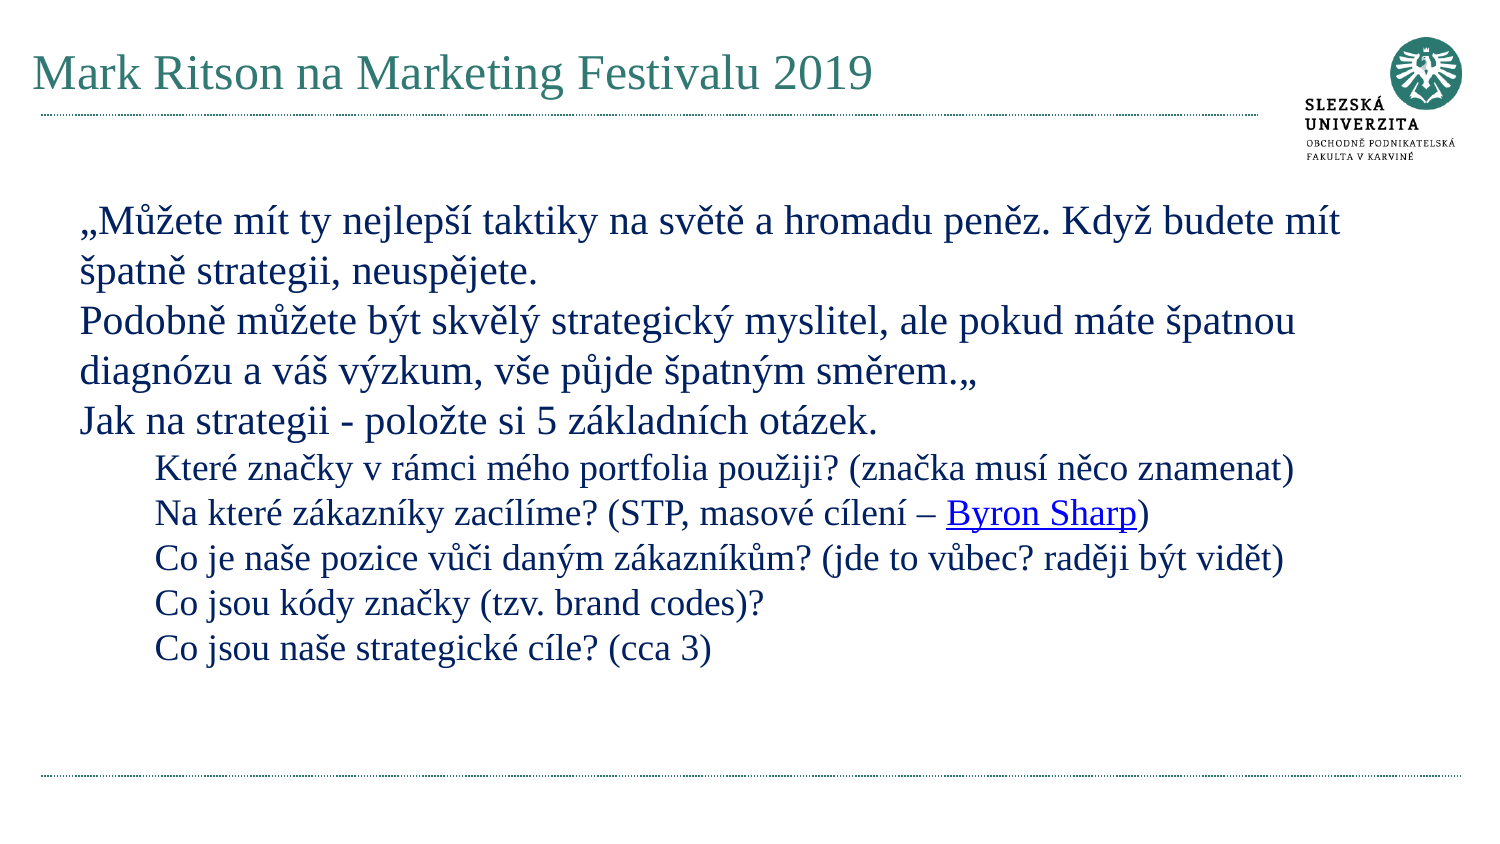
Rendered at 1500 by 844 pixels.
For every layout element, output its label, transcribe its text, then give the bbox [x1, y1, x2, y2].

list „Můžete mít ty nejlepší taktiky na světě a hromadu peněz. Když budete mít špatně strategii, neuspějete. Podobně můžete být skvělý strategický myslitel, ale pokud máte špatnou diagnózu a váš výzkum, vše půjde špatným směrem.„ Jak na strategii - položte si 5 základních otázek. Které značky v rámci mého portfolia použiji? (značka musí něco znamenat) Na které zákazníky zacílíme? (STP, masové cílení – Byron Sharp) Co je naše pozice vůči daným zákazníkům? (jde to vůbec? raději být vidět) Co jsou kódy značky (tzv. brand codes)? Co jsou naše strategické cíle? (cca 3) [64, 185, 1424, 682]
title Mark Ritson na Marketing Festivalu 2019 [17, 32, 1353, 116]
picture [1305, 37, 1462, 160]
